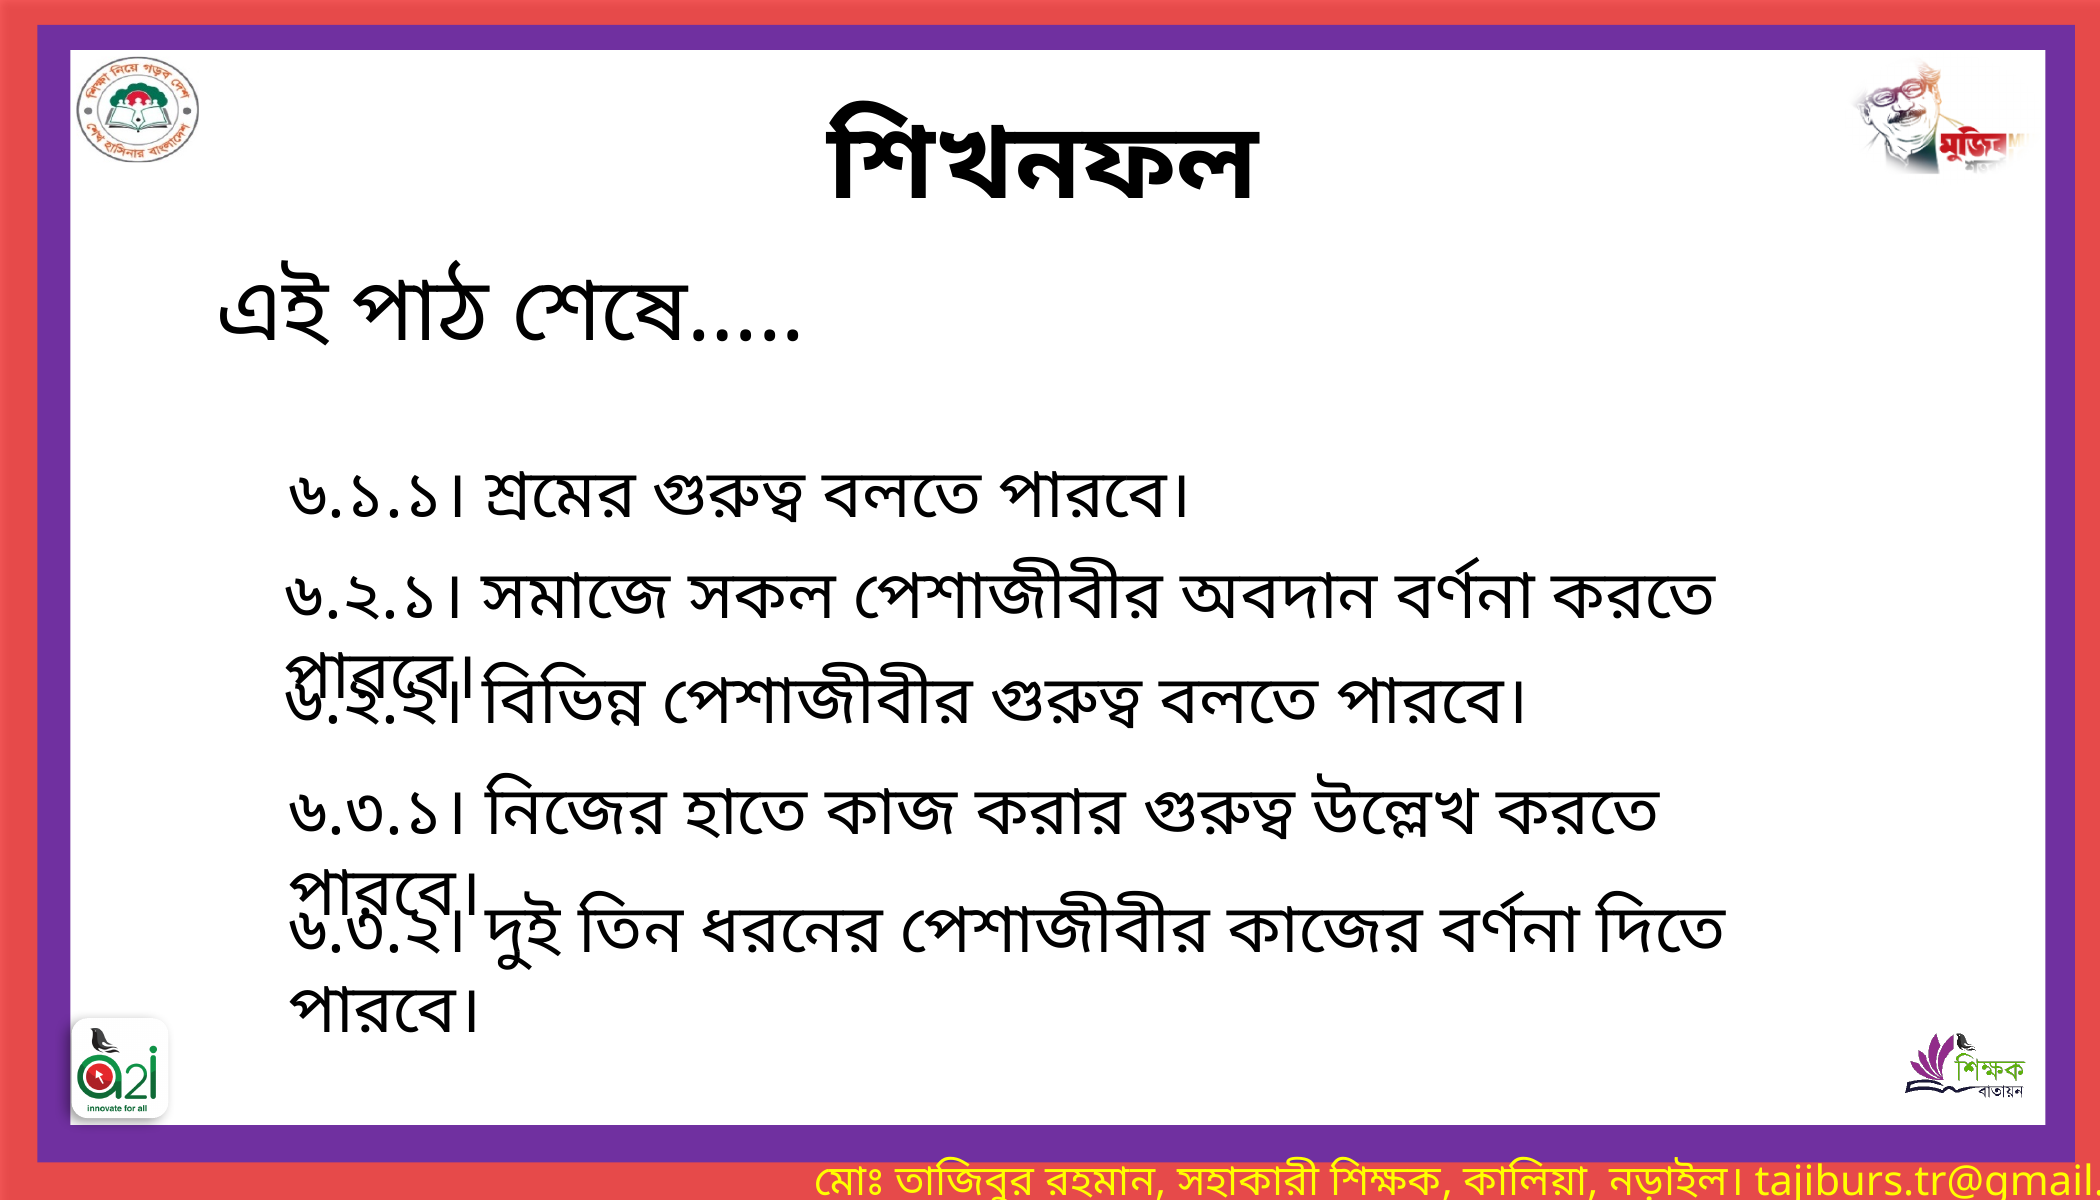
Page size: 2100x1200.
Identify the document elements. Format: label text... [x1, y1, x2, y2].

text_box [269, 443, 1817, 976]
picture [1875, 81, 2012, 156]
text_box এই পাঠ শেষে….. [181, 245, 840, 367]
picture [71, 1018, 169, 1119]
picture [76, 56, 199, 163]
picture [1897, 999, 2036, 1138]
text_box শিখনফল [782, 84, 1304, 227]
